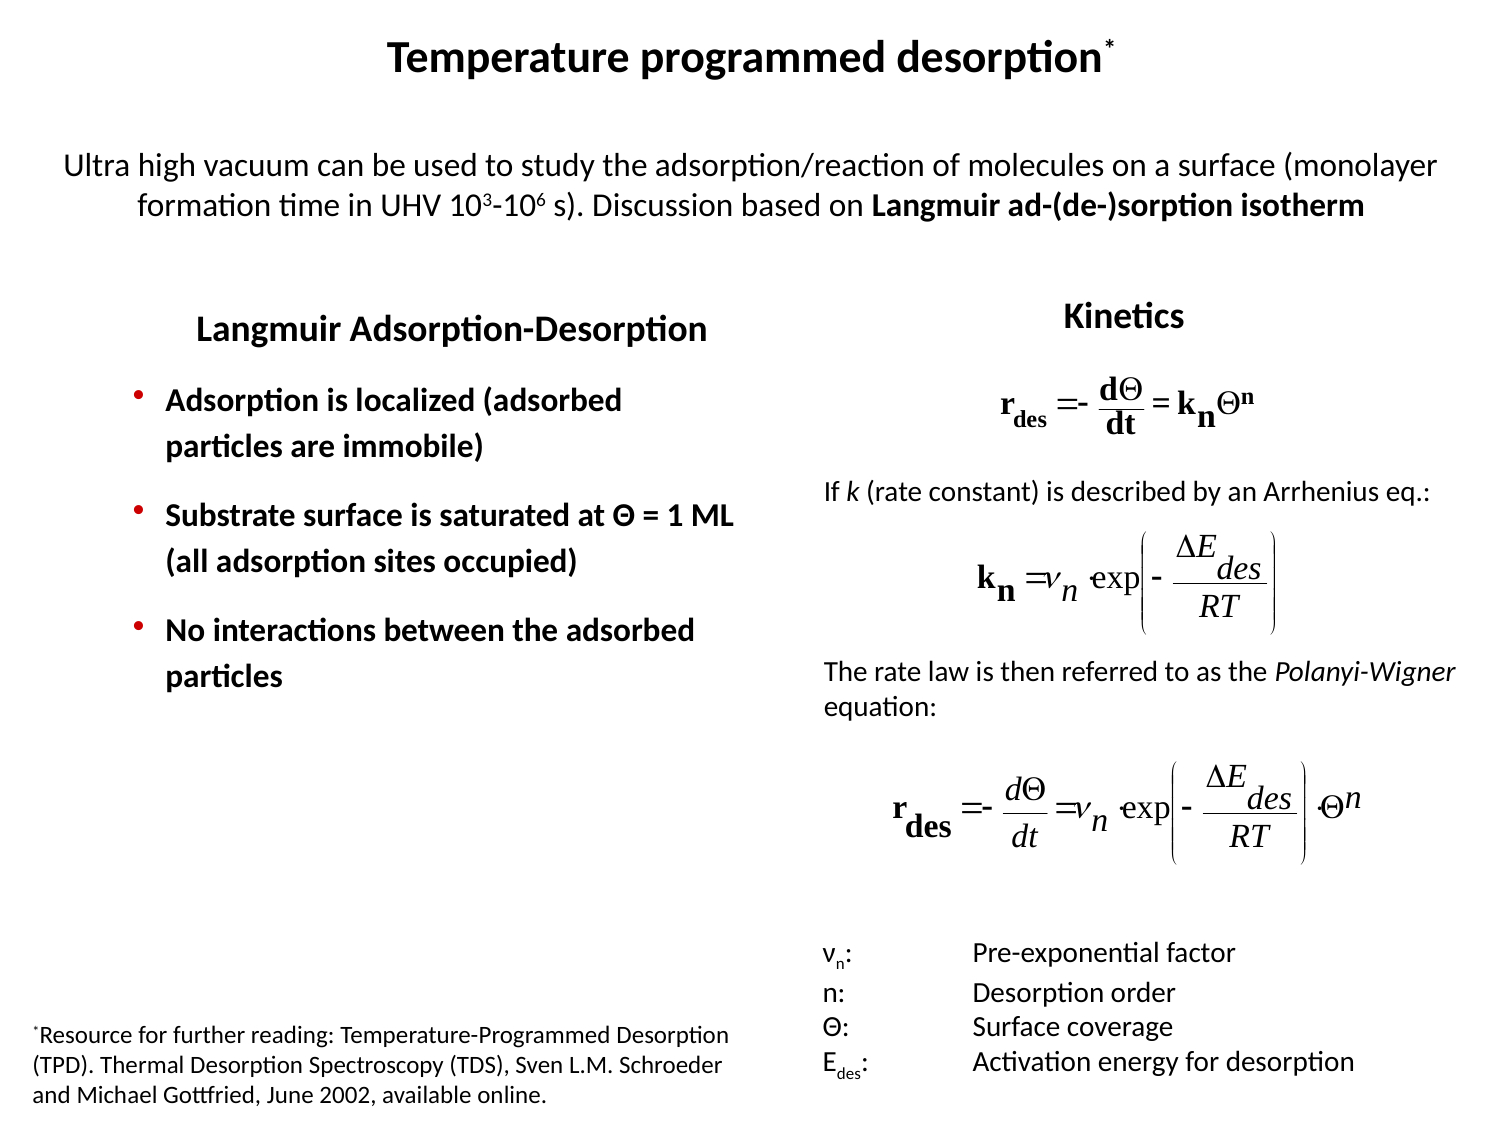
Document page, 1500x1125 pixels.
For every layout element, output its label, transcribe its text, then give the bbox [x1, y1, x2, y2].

text_box Ultra high vacuum can be used to study the adsorption/reaction of molecules on a surface (monolayer formation time in UHV 103-106 s). Discussion based on Langmuir ad-(de-)sorption isotherm [29, 135, 1474, 231]
text_box If k (rate constant) is described by an Arrhenius eq.: [809, 464, 1475, 515]
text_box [997, 373, 1259, 440]
text_box The rate law is then referred to as the Polanyi-Wigner equation: [809, 645, 1475, 730]
text_box *Resource for further reading: Temperature-Programmed Desorption (TPD). Thermal Desorption Spectroscopy (TDS), Sven L.M. Schroeder and Michael Gottfried, June 2002, available online. [17, 1011, 762, 1116]
text_box Temperature programmed desorption* [29, 19, 1474, 89]
text_box νn: Pre-exponential factor n: Desorption order Θ: Surface coverage Edes: Activation energy for desorption [807, 925, 1474, 1090]
text_box Kinetics [807, 271, 1441, 356]
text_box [889, 756, 1367, 870]
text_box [974, 526, 1283, 640]
text_box Langmuir Adsorption-Desorption Adsorption is localized (adsorbed particles are immobile) Substrate surface is saturated at Θ = 1 ML (all adsorption sites occupied) No interactions between the adsorbed particles [112, 271, 762, 906]
